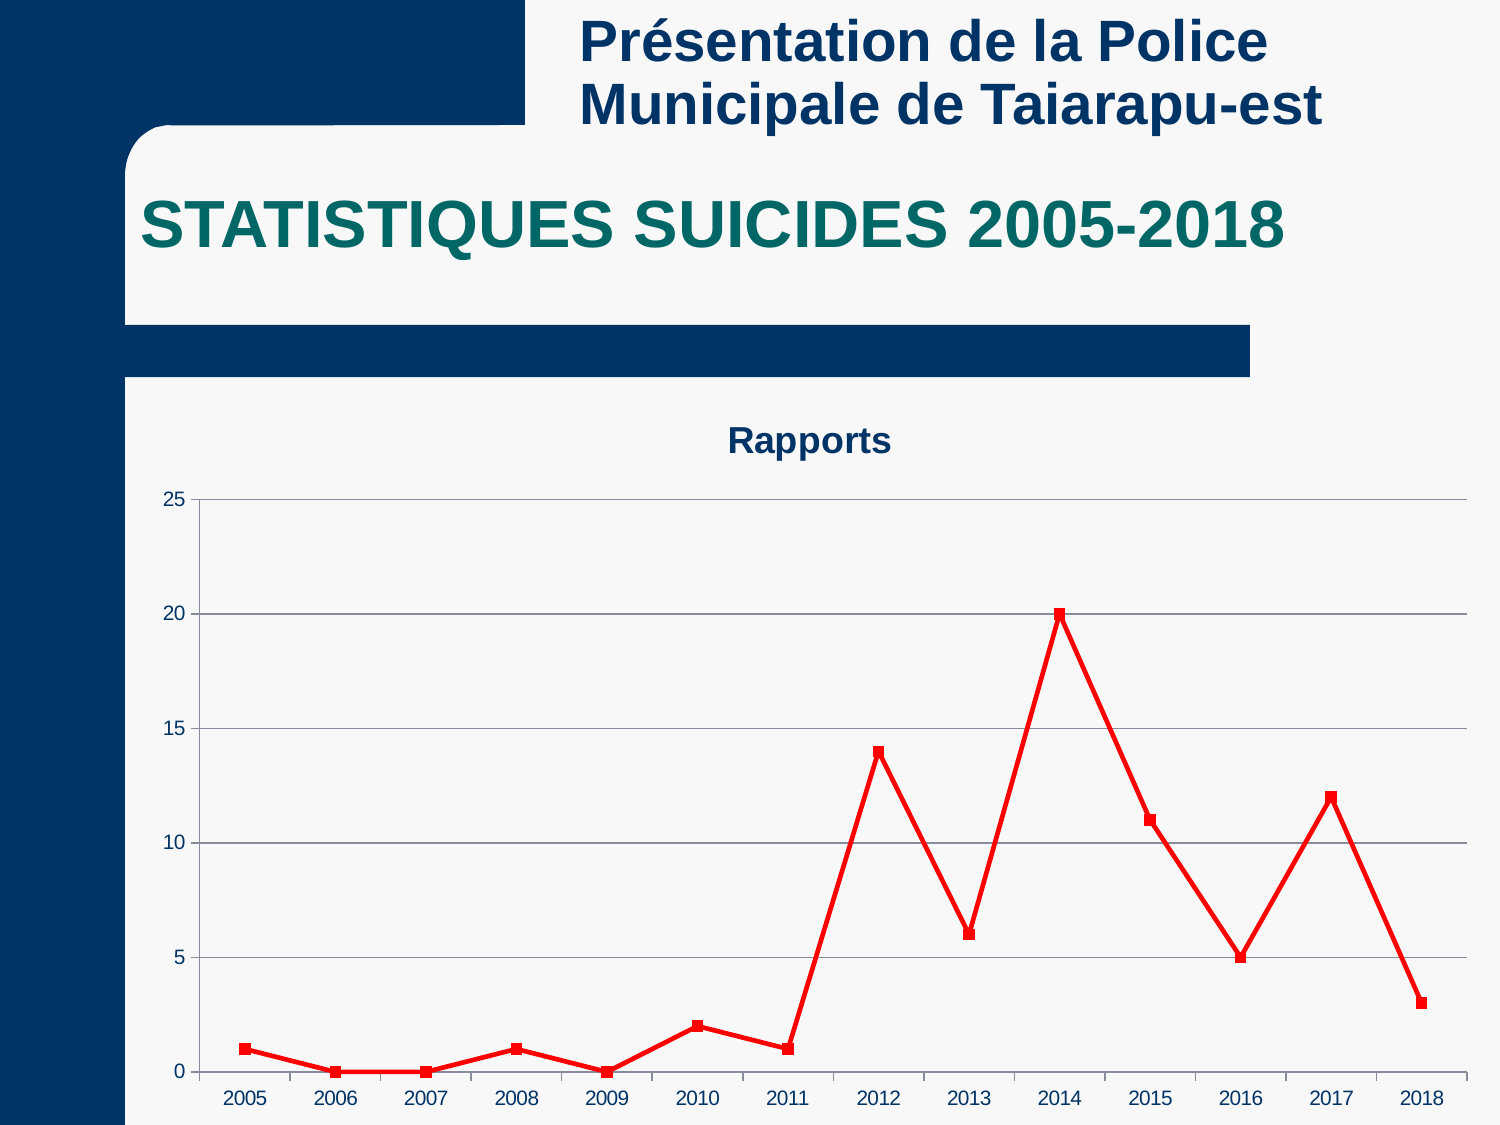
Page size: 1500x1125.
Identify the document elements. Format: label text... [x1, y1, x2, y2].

title STATISTIQUES SUICIDES 2005-2018 [124, 136, 1500, 315]
chart [135, 385, 1495, 1125]
text_box Présentation de la Police Municipale de Taiarapu-est [543, 0, 1500, 148]
